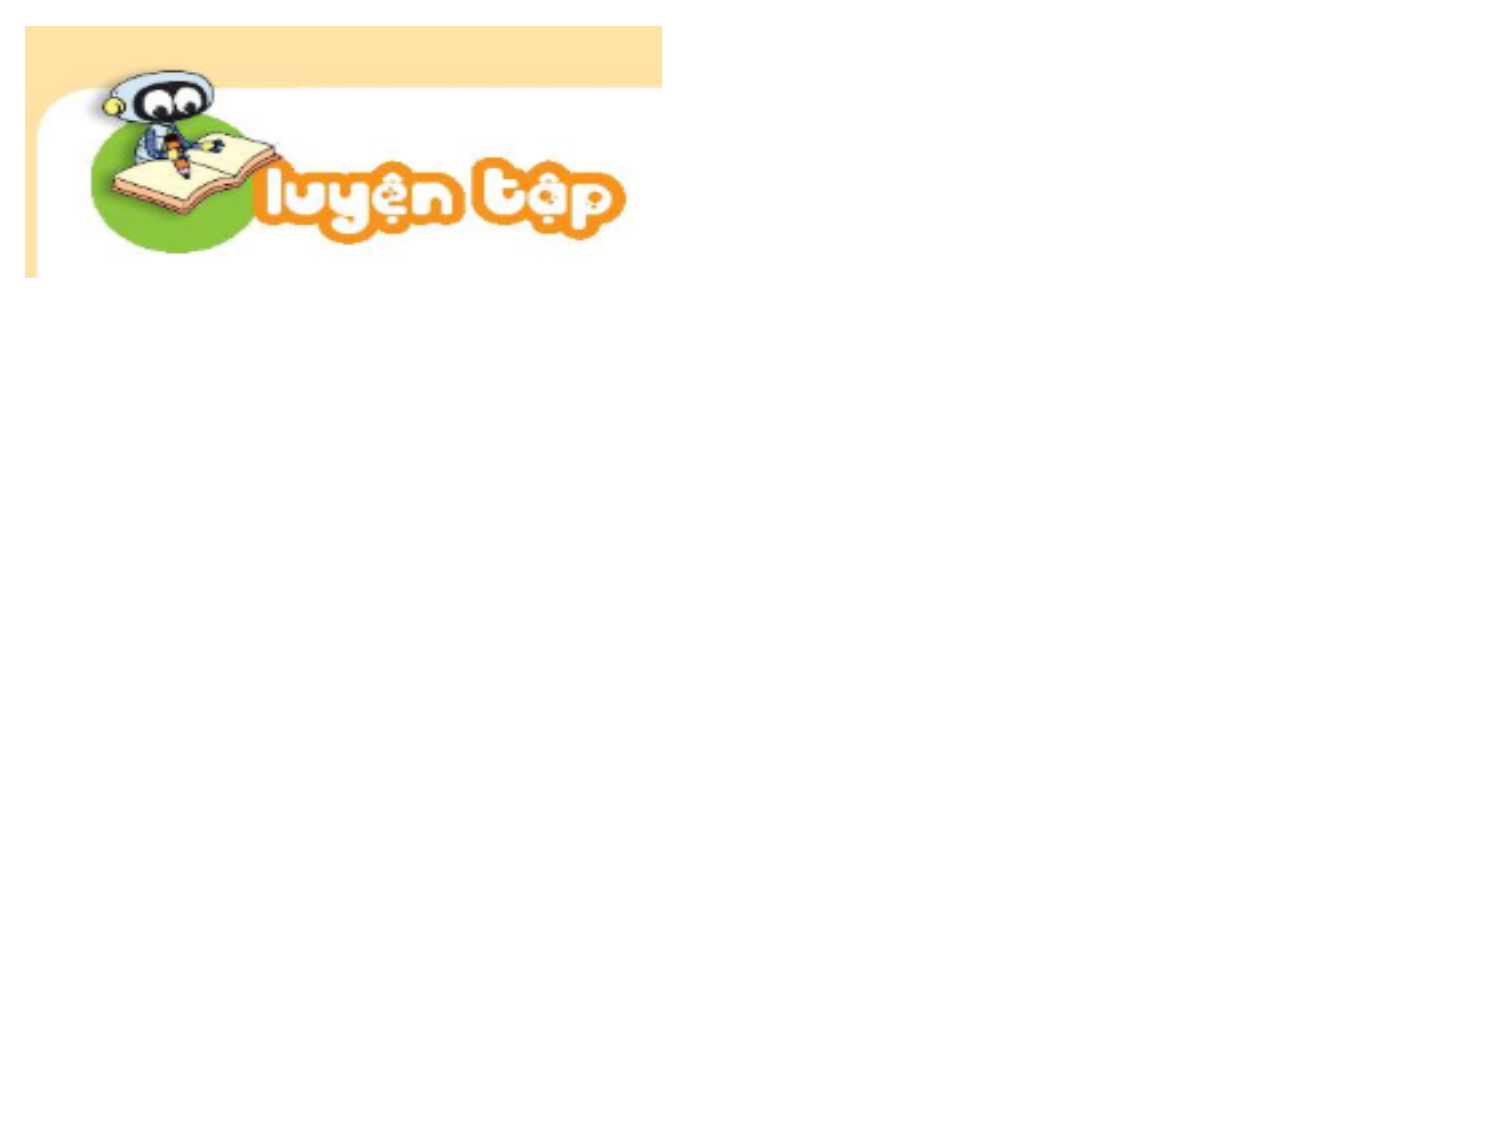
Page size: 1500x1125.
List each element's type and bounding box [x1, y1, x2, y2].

picture [24, 26, 663, 279]
